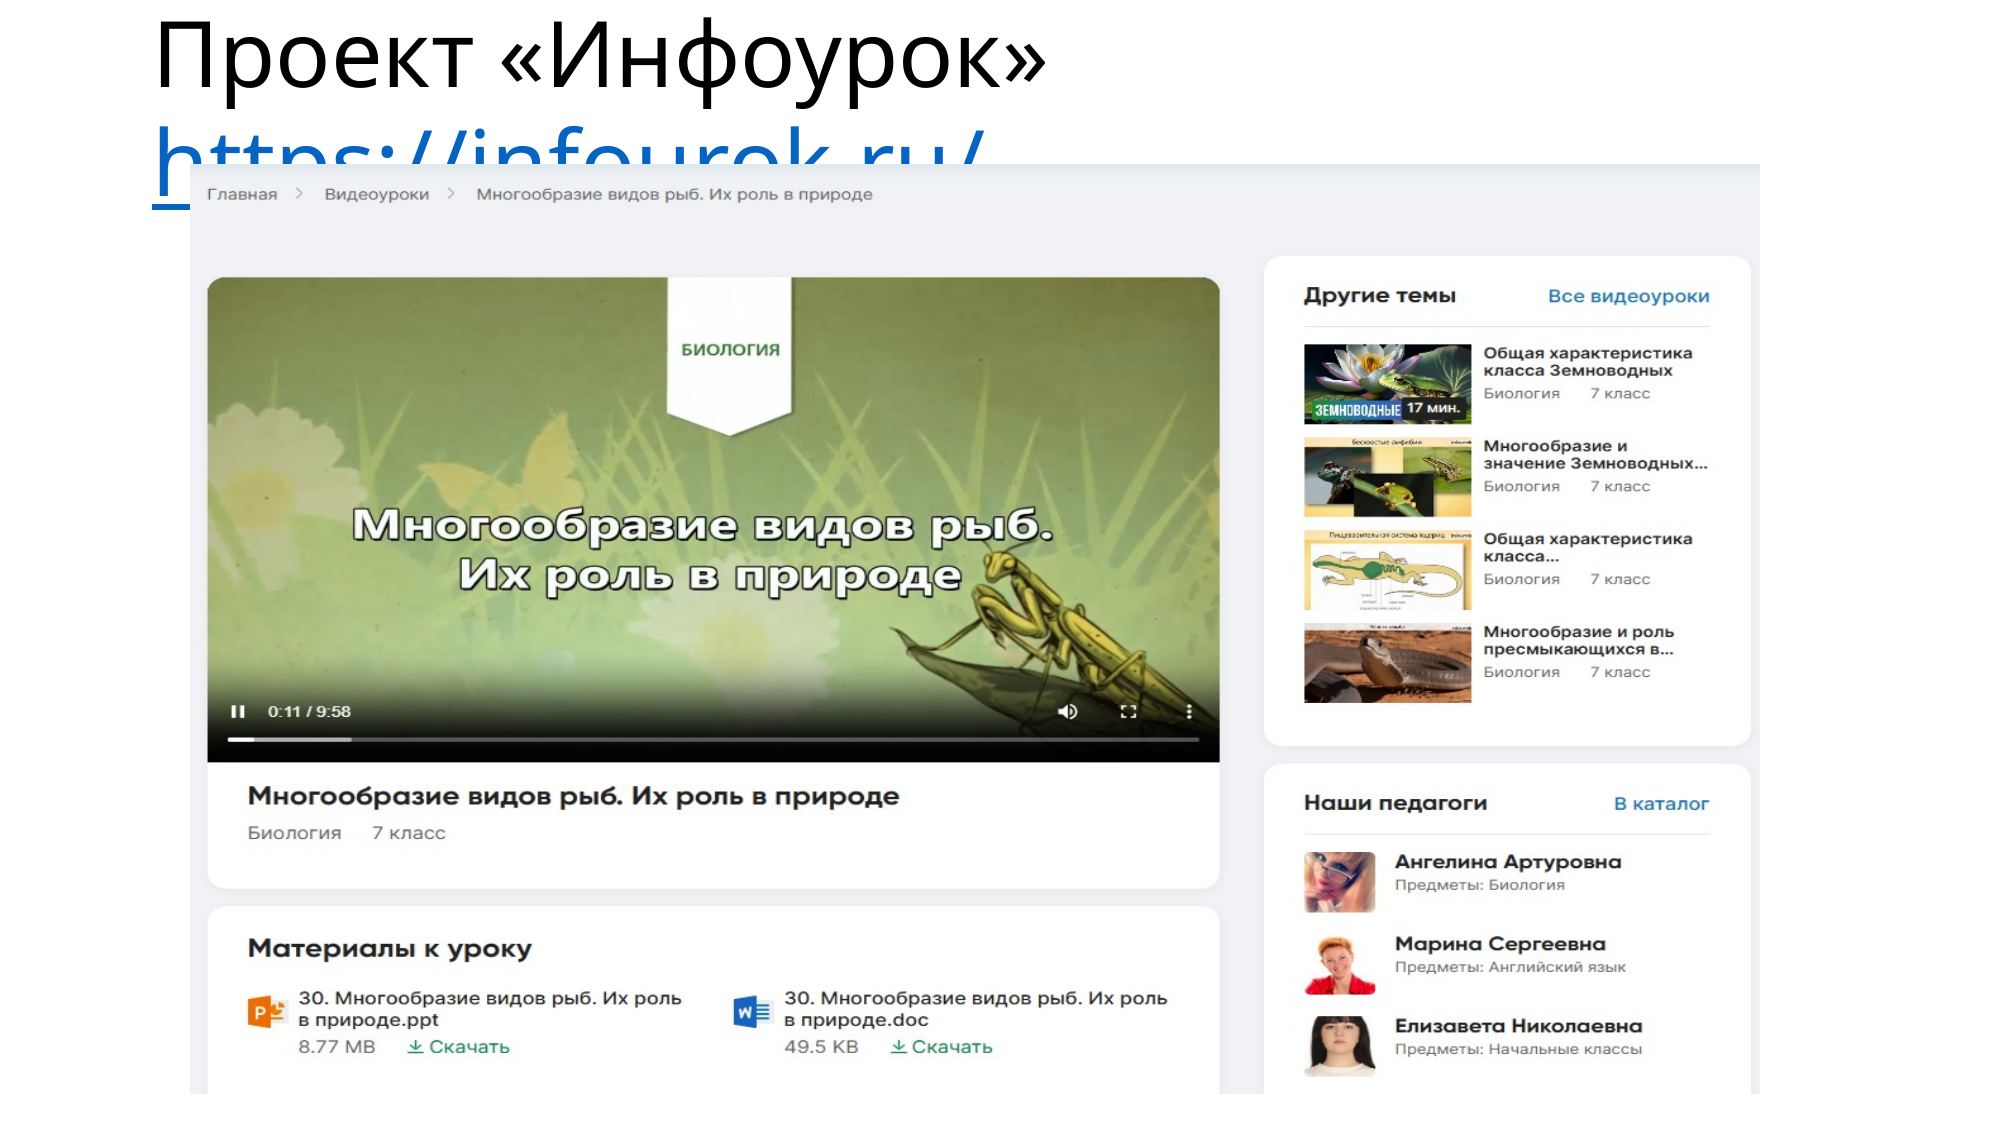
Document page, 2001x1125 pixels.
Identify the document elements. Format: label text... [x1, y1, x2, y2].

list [190, 164, 1760, 1094]
title Проект «Инфоурок» https://infourok.ru/ [137, 59, 1863, 278]
